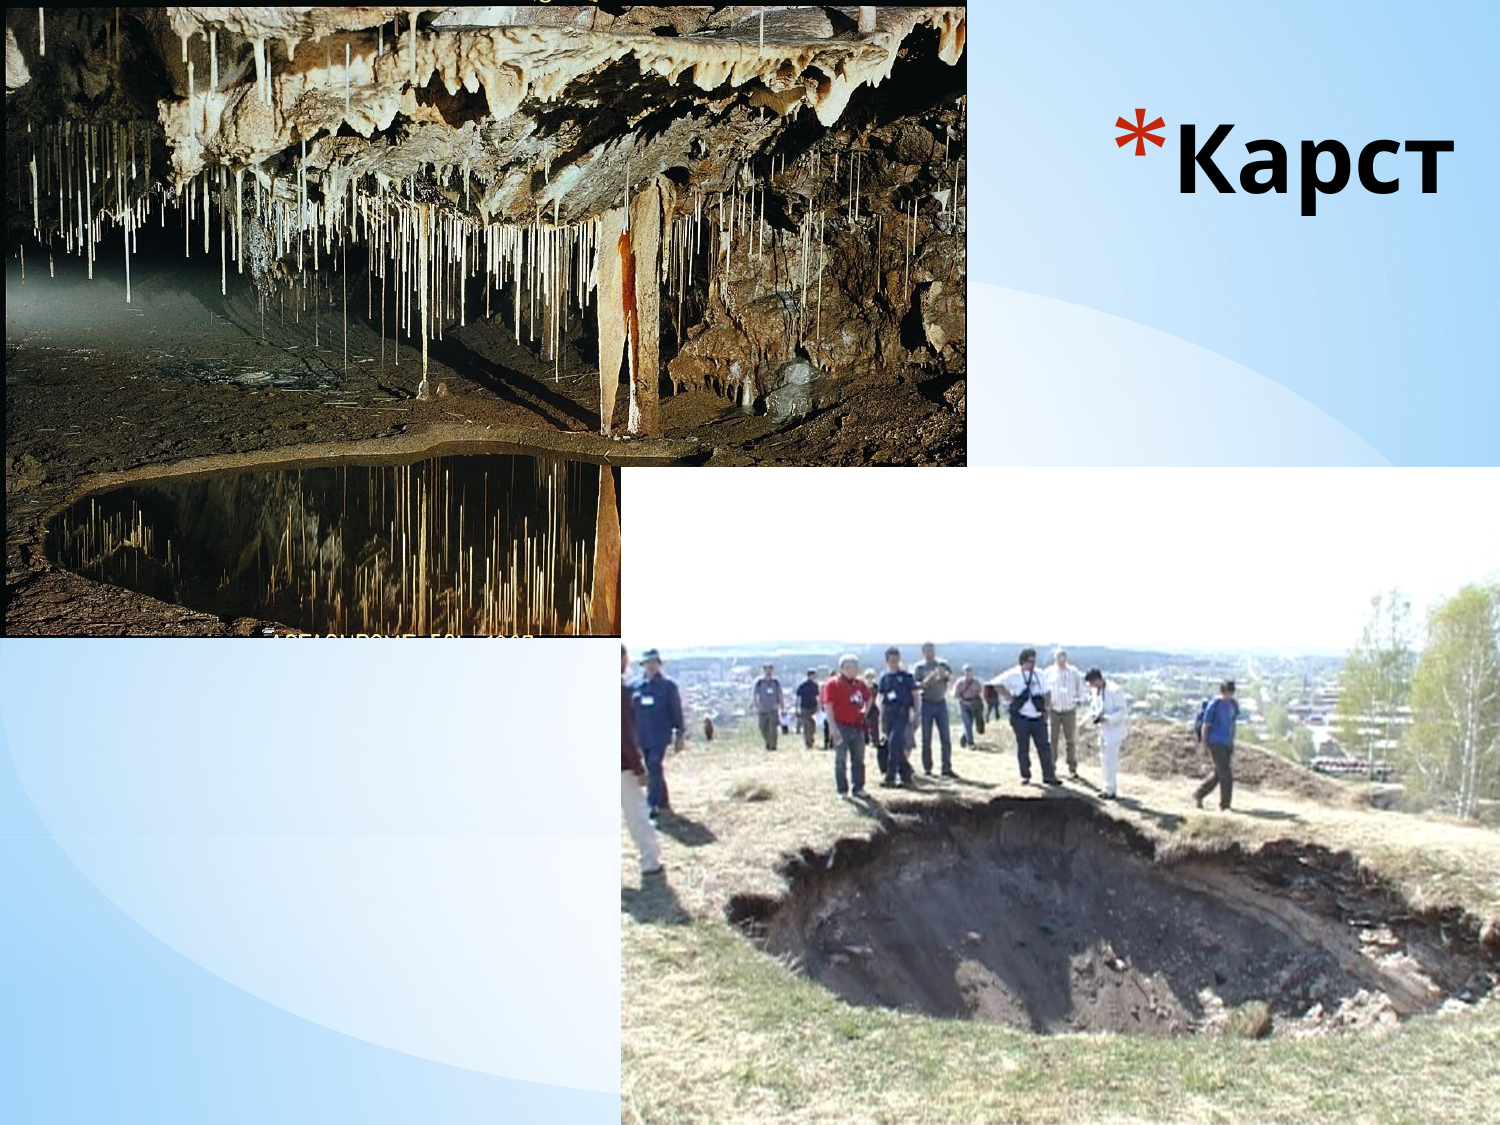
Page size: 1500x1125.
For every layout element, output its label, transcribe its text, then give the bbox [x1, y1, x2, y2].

picture [0, 0, 1500, 1125]
title Карст [986, 90, 1472, 266]
